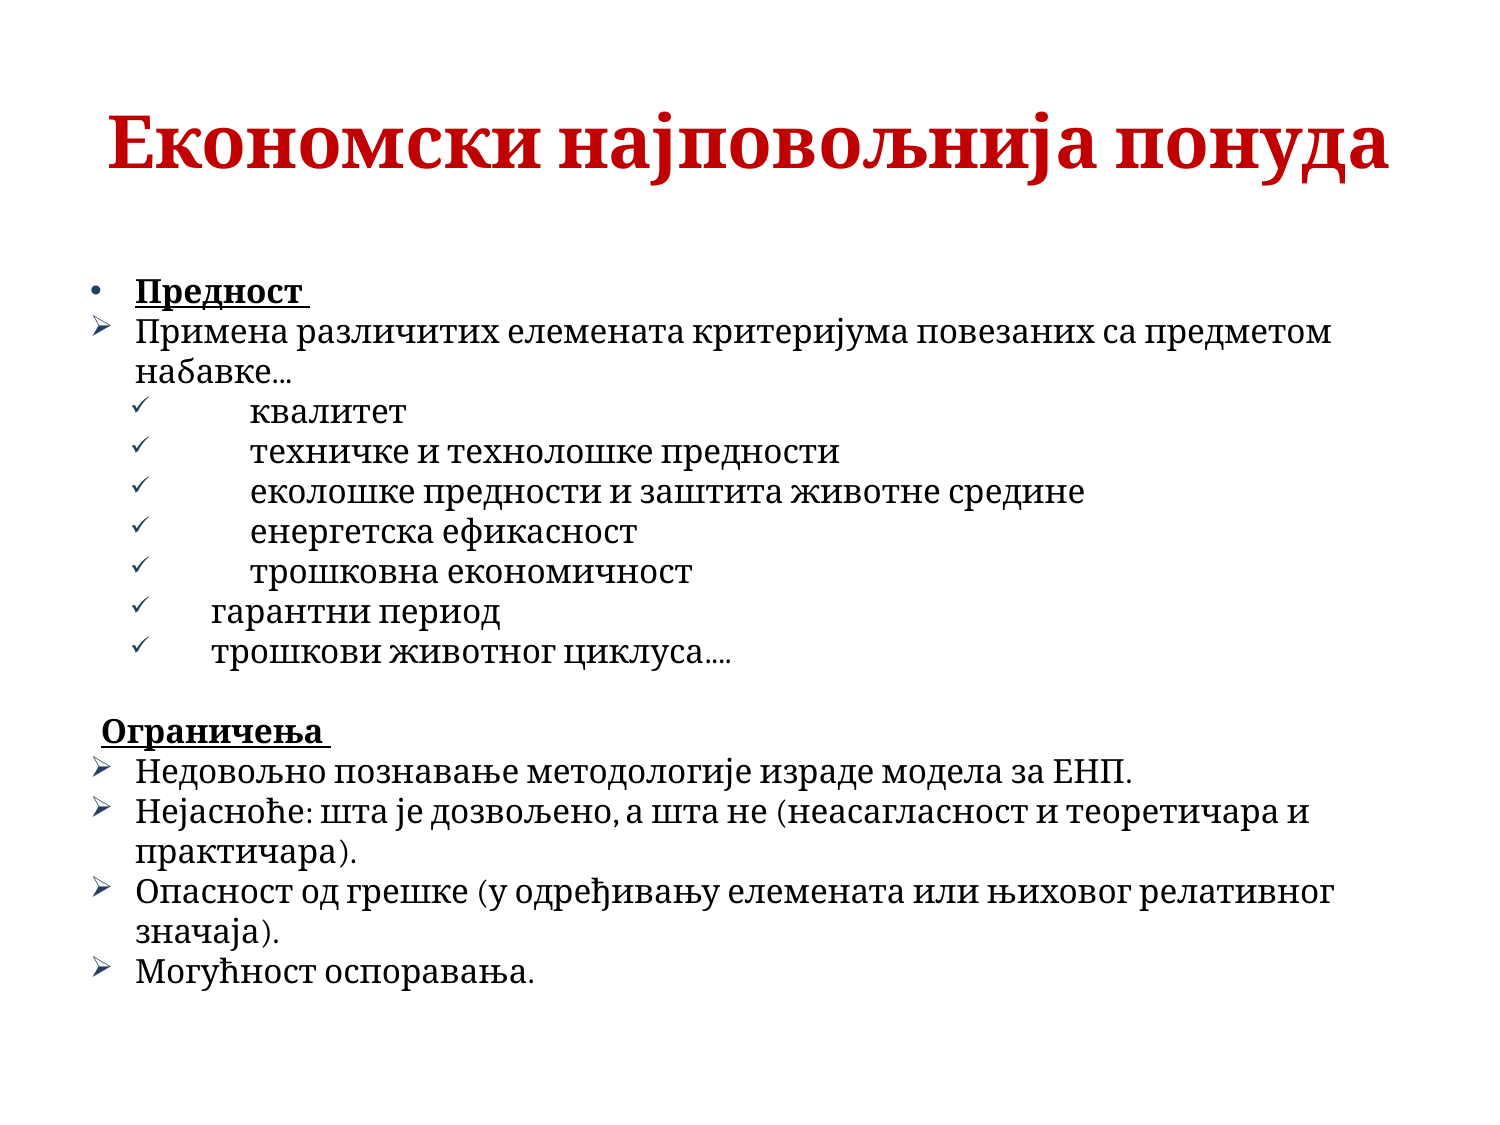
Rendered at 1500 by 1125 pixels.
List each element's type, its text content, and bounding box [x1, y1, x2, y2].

list Предност Примена различитих елемената критеријума повезаних са предметом набавке... квалитет техничке и технолошке предности еколошке предности и заштита животне средине енергетска ефикасност трошковна економичност гарантни период трошкови животног циклуса.... Ограничења Недовољно познавање методологије израде модела за ЕНП. Нејасноће: шта је дозвољено, а шта не (неасагласност и теоретичара и практичара). Опасност од грешке (у одређивању елемената или њиховог релативног значаја). Могућност оспоравања. [75, 262, 1425, 1005]
title Економски најповољнија понуда [75, 45, 1425, 233]
